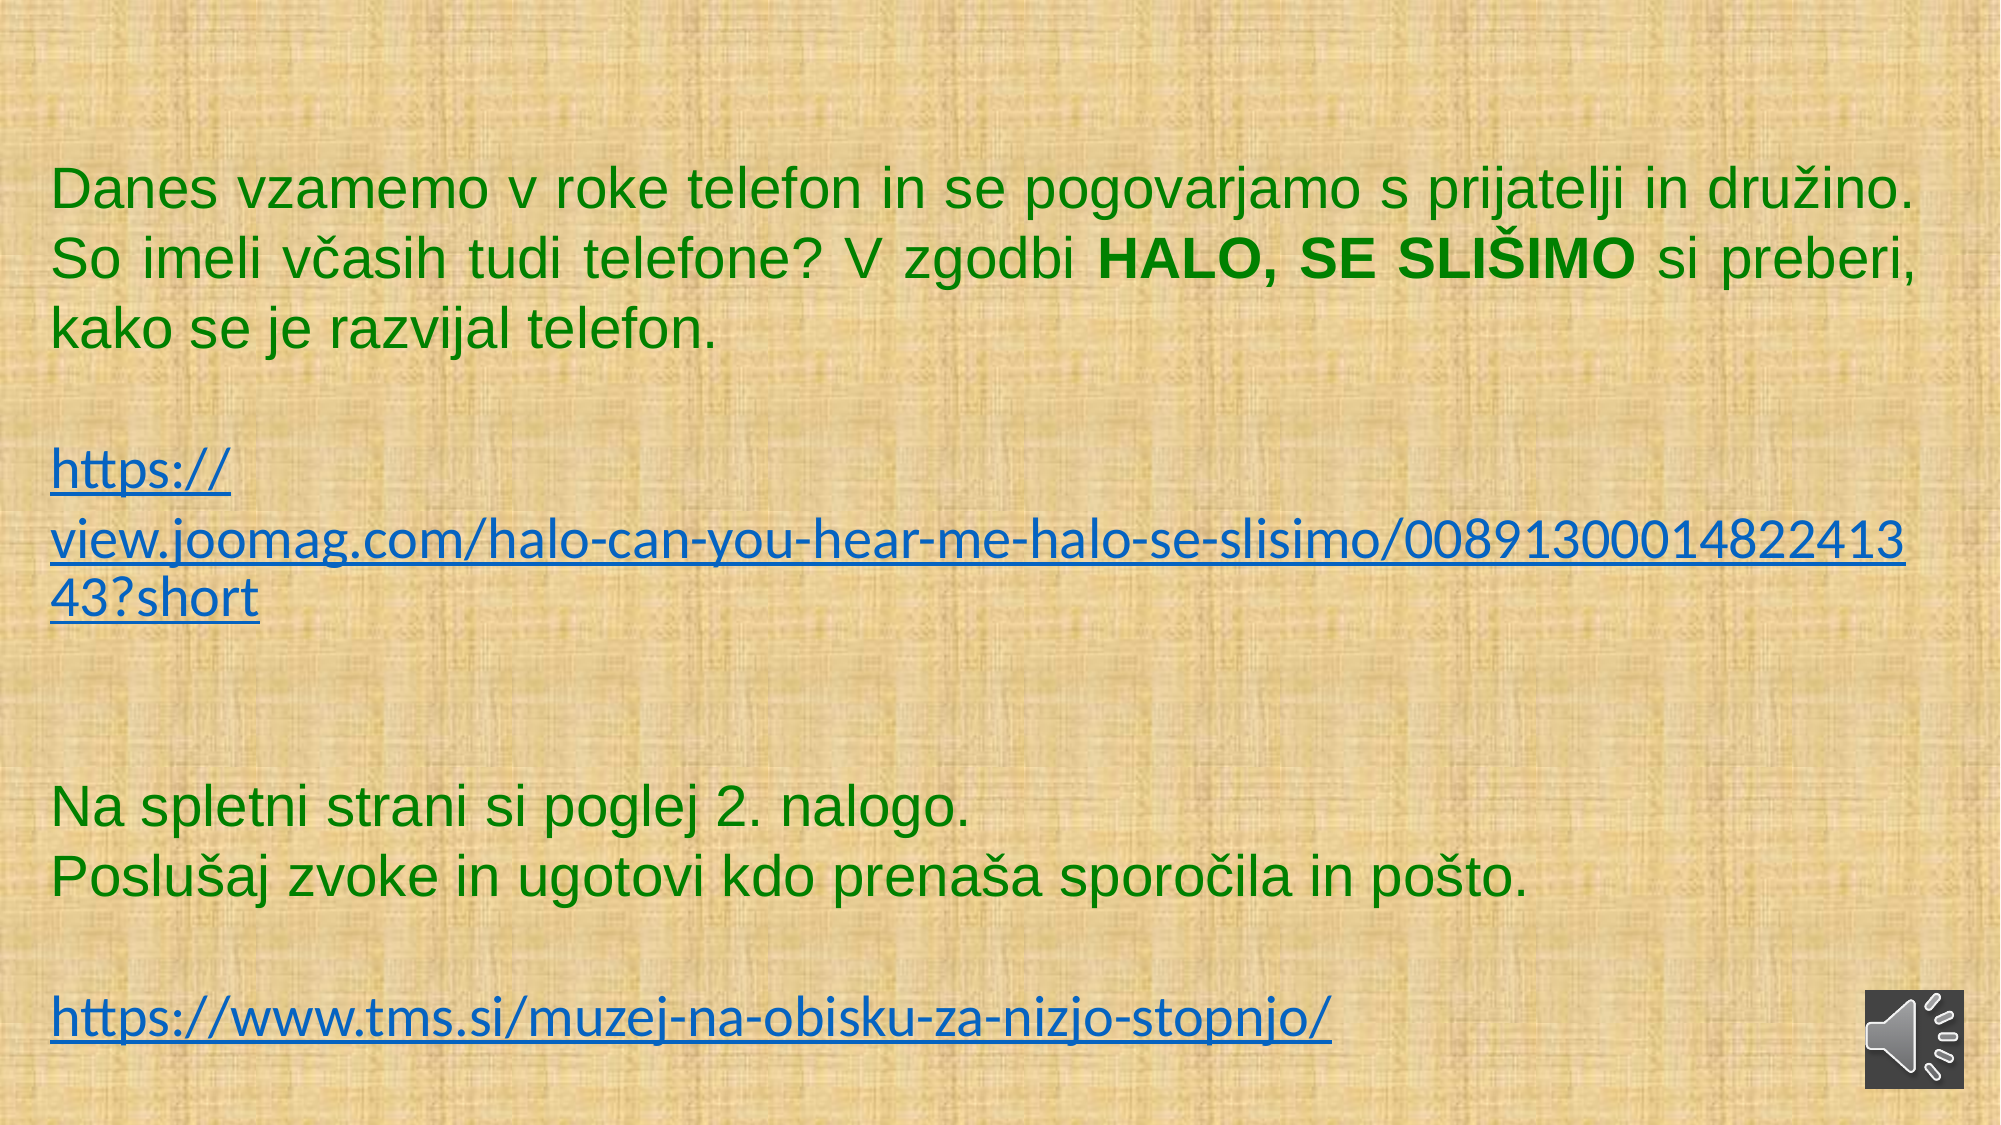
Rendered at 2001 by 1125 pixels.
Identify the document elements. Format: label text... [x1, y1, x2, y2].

picture [0, 0, 2001, 1125]
text_box Danes vzamemo v roke telefon in se pogovarjamo s prijatelji in družino. So imeli včasih tudi telefone? V zgodbi HALO, SE SLIŠIMO si preberi, kako se je razvijal telefon. https://view.joomag.com/halo-can-you-hear-me-halo-se-slisimo/0089130001482241343?short Na spletni strani si poglej 2. nalogo. Poslušaj zvoke in ugotovi kdo prenaša sporočila in pošto. https://www.tms.si/muzej-na-obisku-za-nizjo-stopnjo/ [35, 142, 1934, 998]
